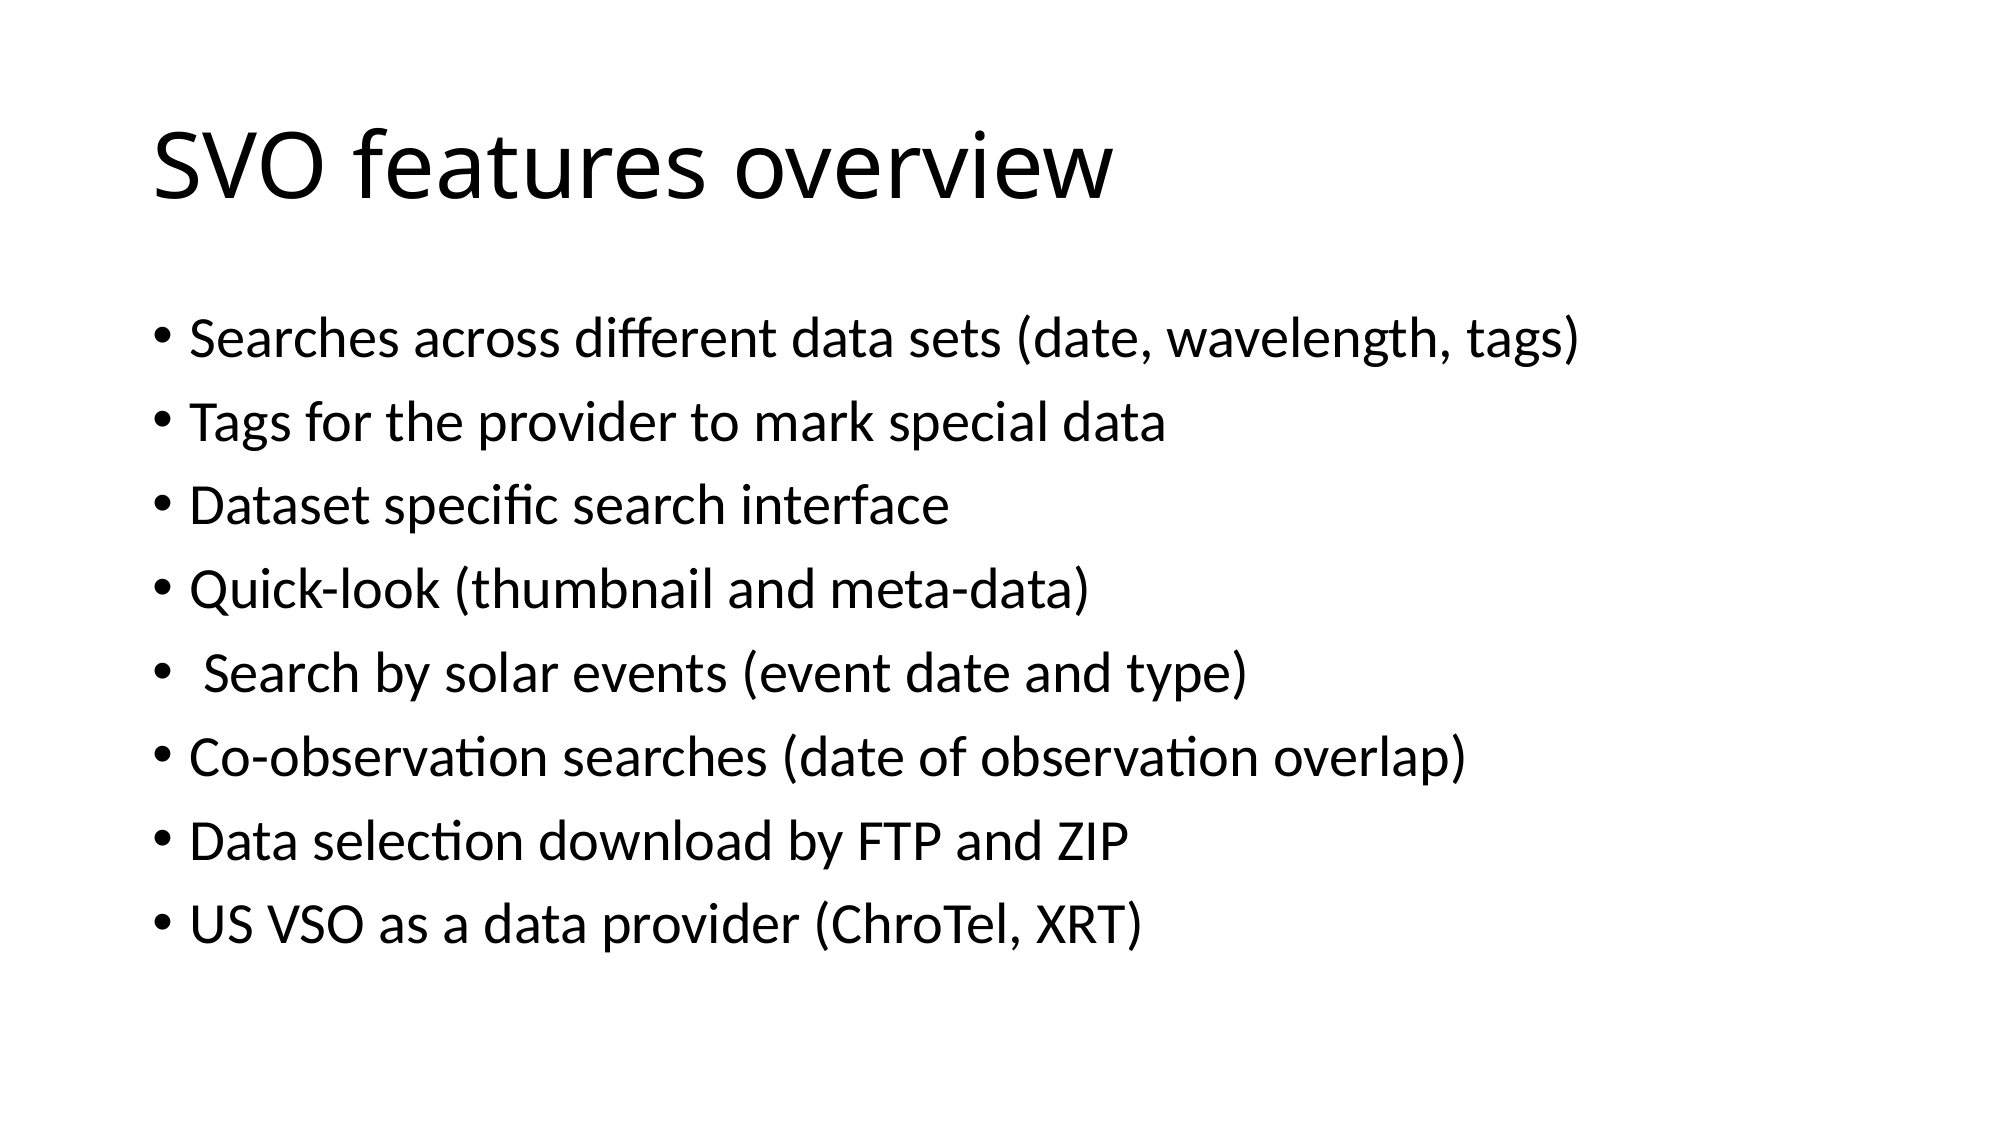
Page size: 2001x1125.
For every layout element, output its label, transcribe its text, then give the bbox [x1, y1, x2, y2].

list Searches across different data sets (date, wavelength, tags) Tags for the provider to mark special data Dataset specific search interface Quick-look (thumbnail and meta-data) Search by solar events (event date and type) Co-observation searches (date of observation overlap) Data selection download by FTP and ZIP US VSO as a data provider (ChroTel, XRT) [137, 299, 1863, 1014]
title SVO features overview [137, 59, 1863, 278]
